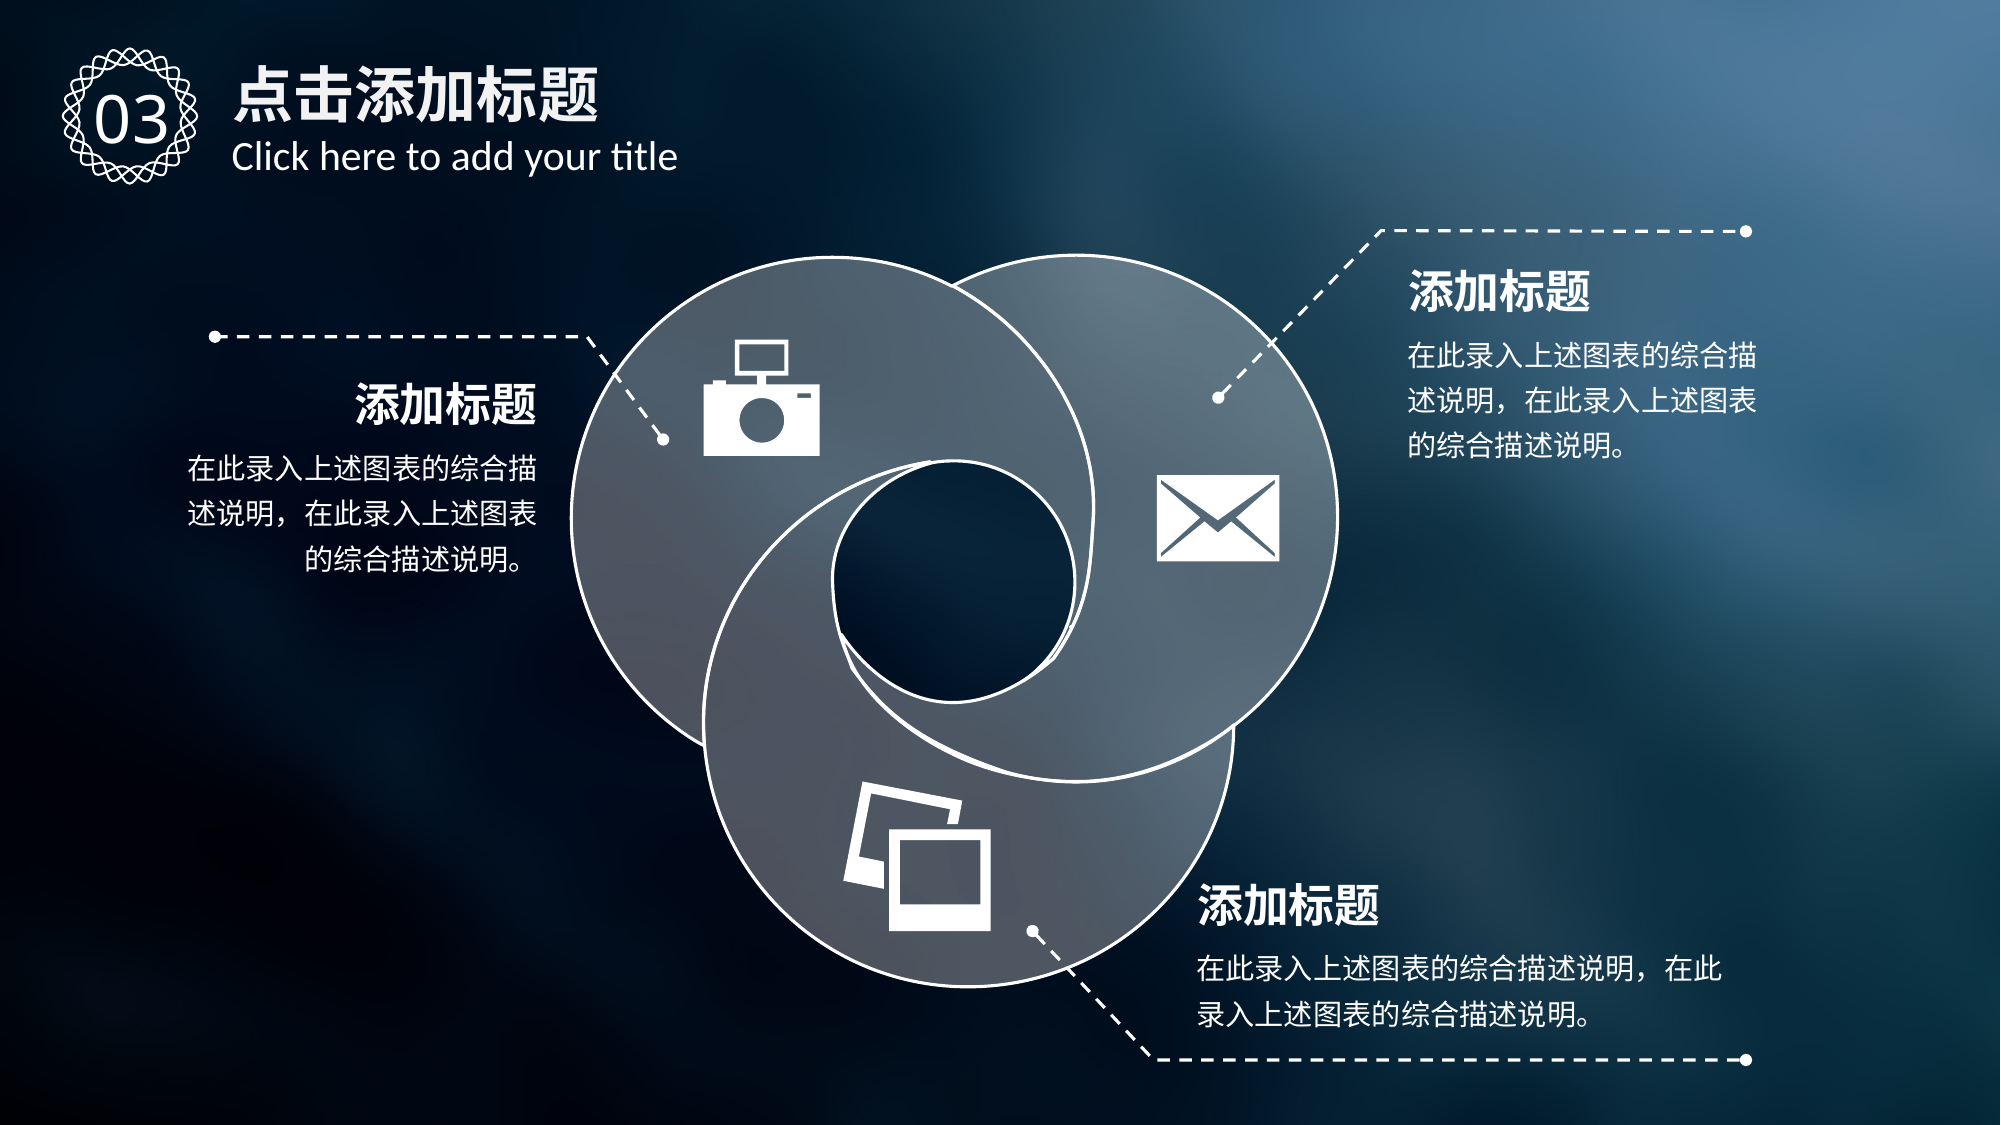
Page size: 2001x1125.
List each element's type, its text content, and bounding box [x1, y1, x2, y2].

text_box 在此录入上述图表的综合描述说明，在此录入上述图表的综合描述说明。 [150, 432, 554, 584]
text_box 添加标题 [1182, 868, 1396, 932]
text_box Click here to add your title [216, 121, 694, 187]
text_box [1026, 925, 1041, 940]
text_box [703, 461, 1234, 987]
text_box [1732, 225, 1753, 238]
text_box 添加标题 [338, 368, 552, 432]
text_box [841, 255, 1338, 781]
text_box [208, 330, 222, 343]
text_box 添加标题 [1393, 255, 1607, 318]
text_box 点击添加标题 [217, 48, 615, 137]
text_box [843, 781, 991, 931]
text_box [703, 339, 820, 456]
text_box 在此录入上述图表的综合描述说明，在此录入上述图表的综合描述说明。 [1392, 318, 1795, 471]
picture [1924, 1110, 1950, 1115]
text_box [656, 429, 670, 446]
text_box [1739, 1053, 1753, 1067]
text_box [1212, 389, 1227, 404]
text_box [571, 257, 1094, 746]
text_box 在此录入上述图表的综合描述说明，在此录入上述图表的综合描述说明。 [1181, 932, 1746, 1039]
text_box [62, 48, 198, 184]
picture [0, 0, 2000, 1125]
text_box [1156, 475, 1280, 562]
